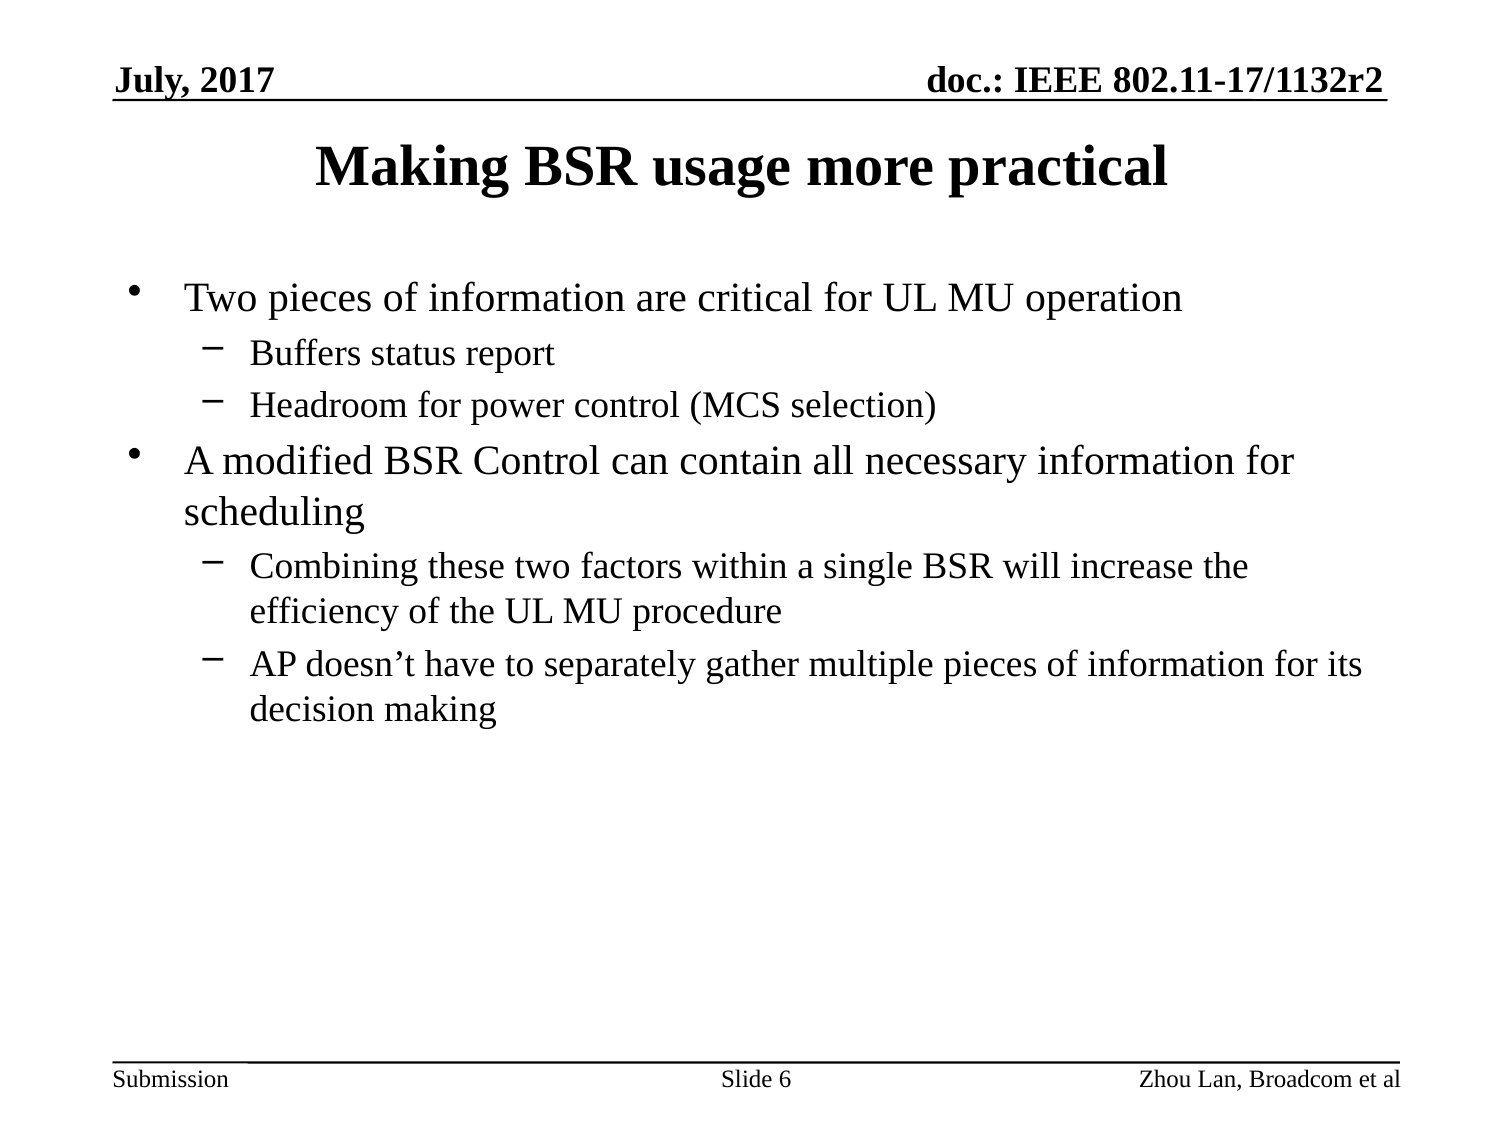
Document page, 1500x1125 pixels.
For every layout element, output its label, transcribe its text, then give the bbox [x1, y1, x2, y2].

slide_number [114, 54, 381, 101]
list Two pieces of information are critical for UL MU operation Buffers status report Headroom for power control (MCS selection) A modified BSR Control can contain all necessary information for scheduling Combining these two factors within a single BSR will increase the efficiency of the UL MU procedure AP doesn’t have to separately gather multiple pieces of information for its decision making [112, 262, 1388, 1001]
footer Zhou Lan, Broadcom et al [1134, 1061, 1402, 1093]
slide_number Slide 6 [712, 1061, 800, 1093]
title Making BSR usage more practical [112, 112, 1388, 213]
